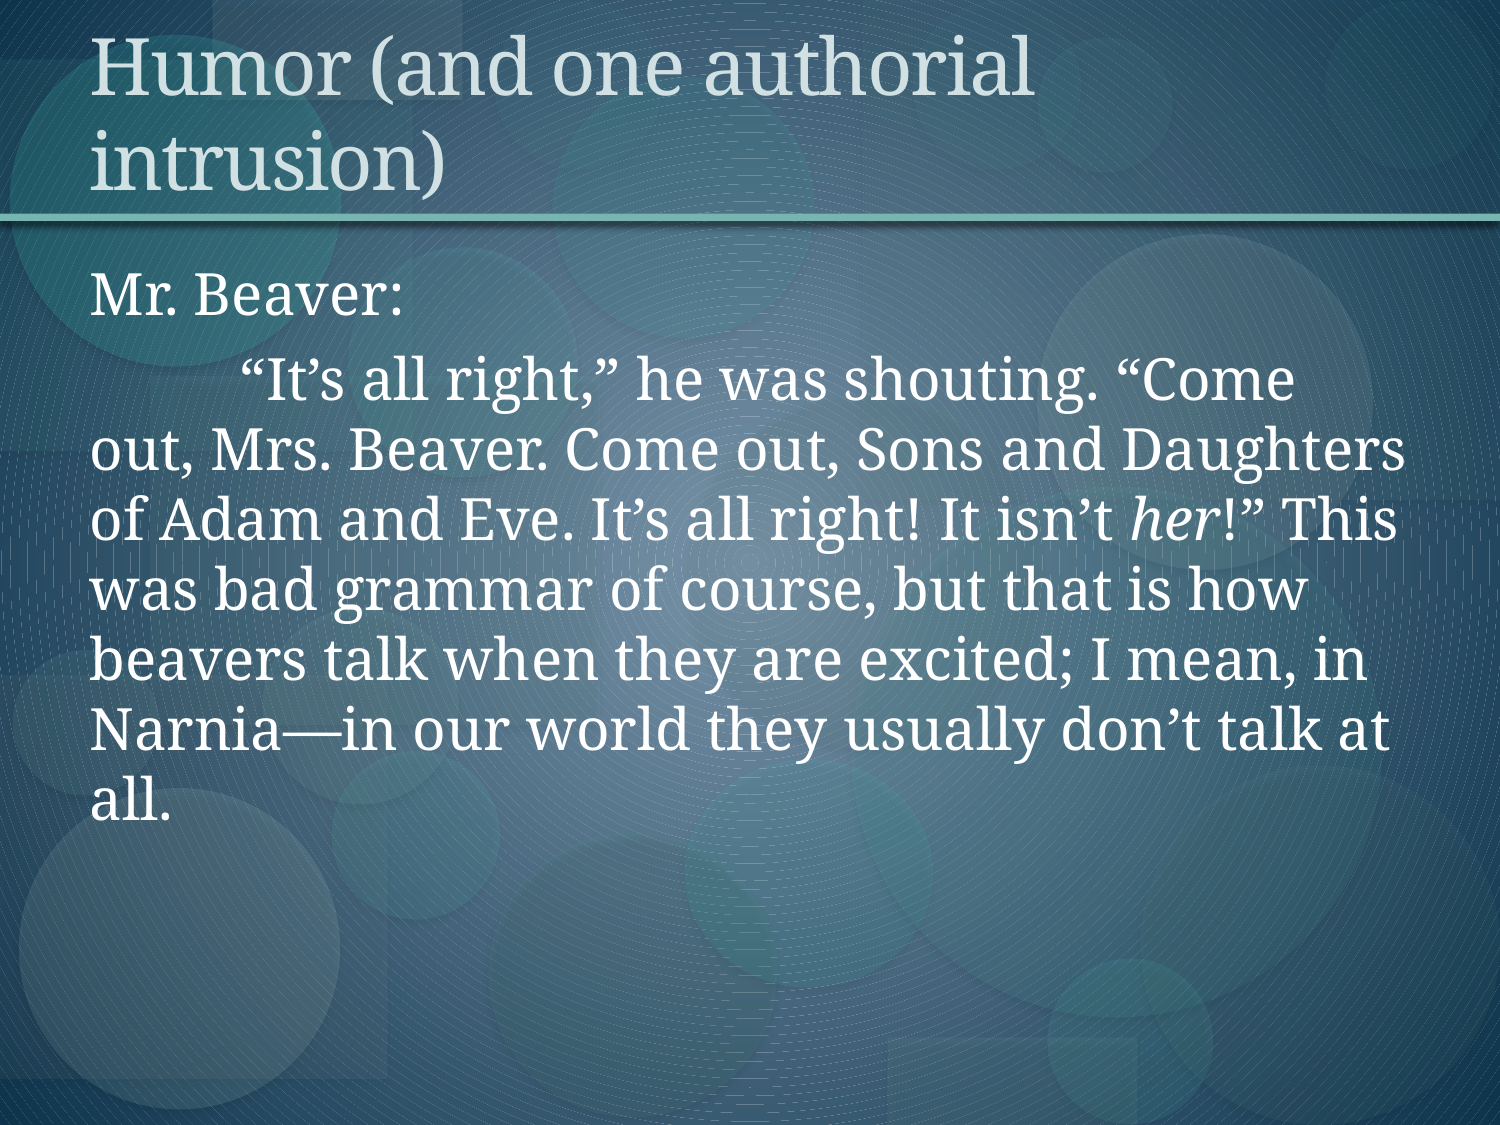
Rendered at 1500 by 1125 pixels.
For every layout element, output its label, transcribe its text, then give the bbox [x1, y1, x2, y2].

list Mr. Beaver: “It’s all right,” he was shouting. “Come out, Mrs. Beaver. Come out, Sons and Daughters of Adam and Eve. It’s all right! It isn’t her!” This was bad grammar of course, but that is how beavers talk when they are excited; I mean, in Narnia—in our world they usually don’t talk at all. [75, 249, 1425, 1000]
title Humor (and one authorial intrusion) [75, 26, 1425, 214]
